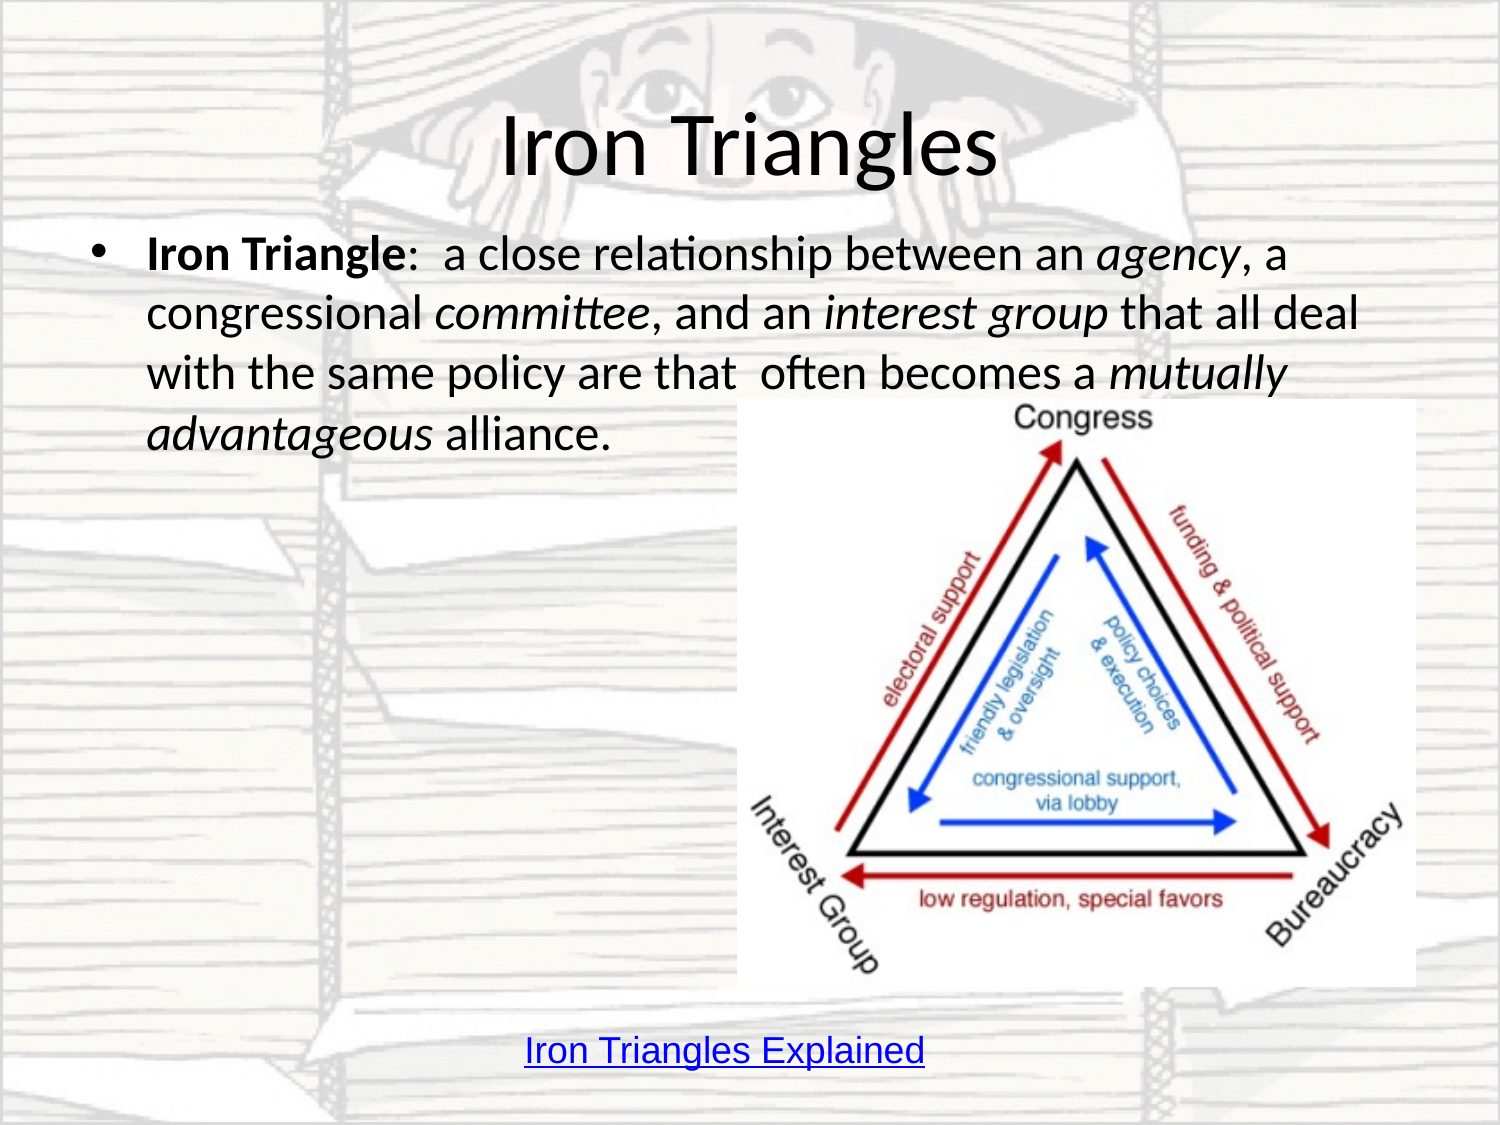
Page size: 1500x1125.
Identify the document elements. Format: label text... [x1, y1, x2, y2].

list Iron Triangle: a close relationship between an agency, a congressional committee, and an interest group that all deal with the same policy are that often becomes a mutually advantageous alliance. [75, 212, 1425, 955]
title Iron Triangles [75, 45, 1425, 212]
picture [0, 0, 1500, 1125]
text_box Iron Triangles Explained [349, 1018, 1100, 1124]
